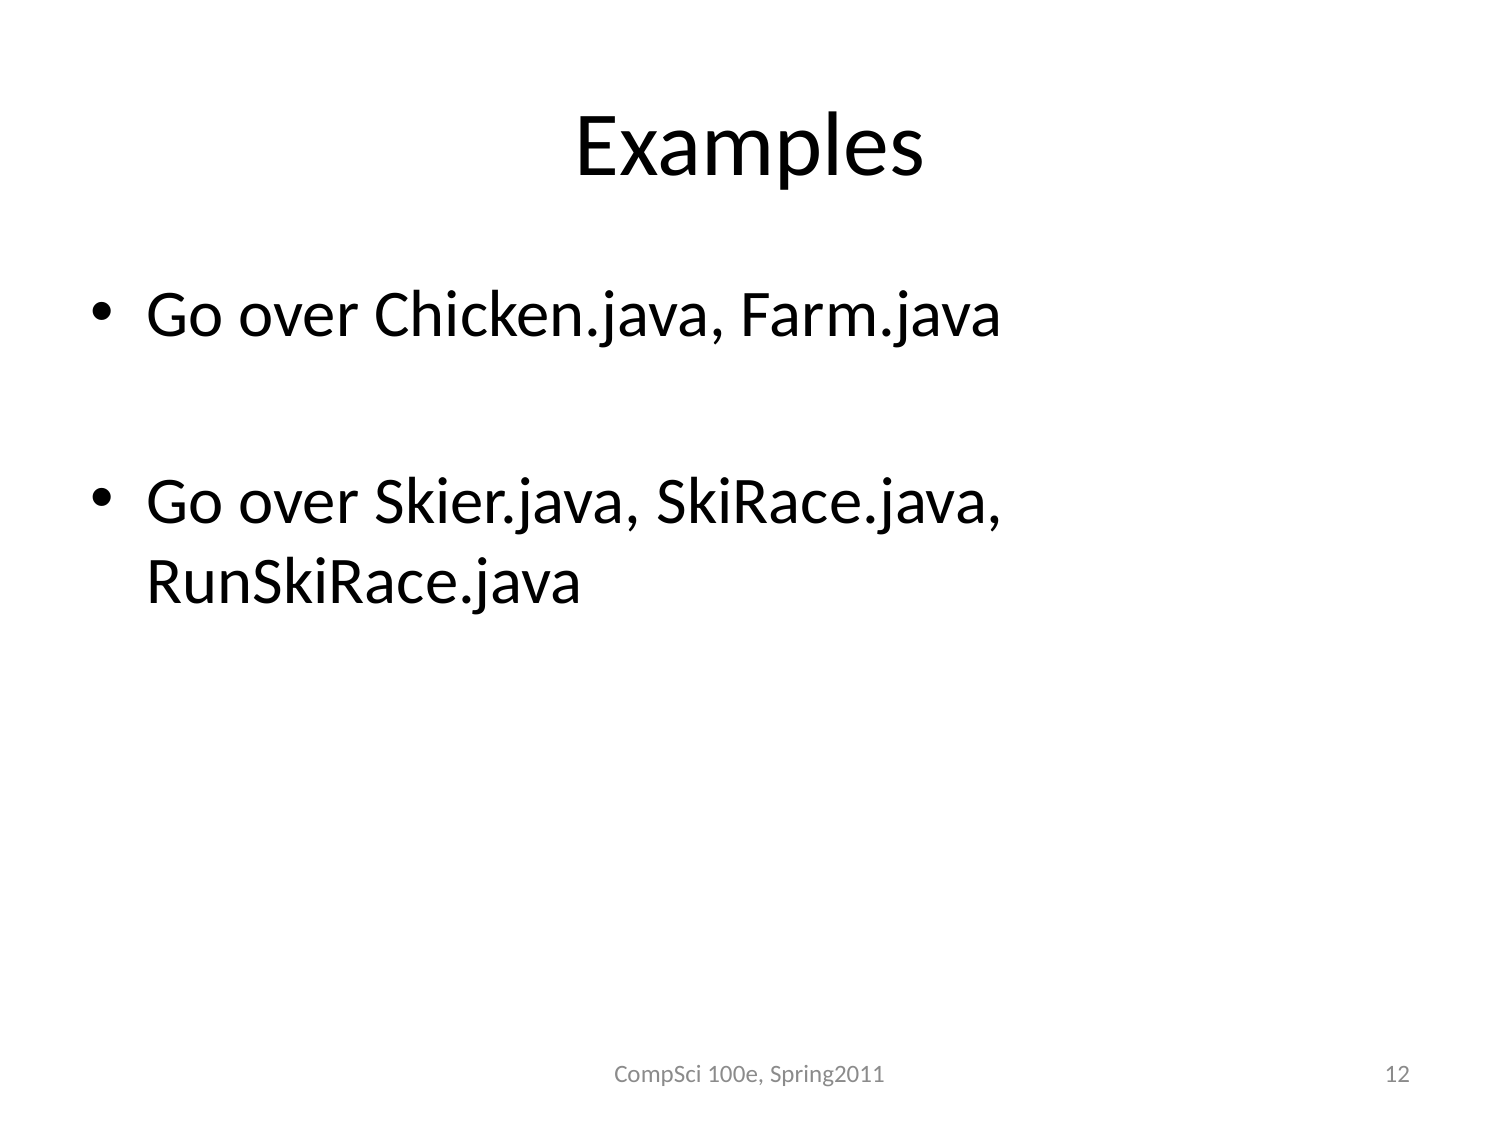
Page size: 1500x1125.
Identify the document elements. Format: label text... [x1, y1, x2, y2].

title Examples [75, 45, 1425, 233]
footer CompSci 100e, Spring2011 [512, 1042, 988, 1103]
list Go over Chicken.java, Farm.java Go over Skier.java, SkiRace.java, RunSkiRace.java [75, 262, 1425, 1005]
slide_number 12 [1074, 1042, 1425, 1103]
